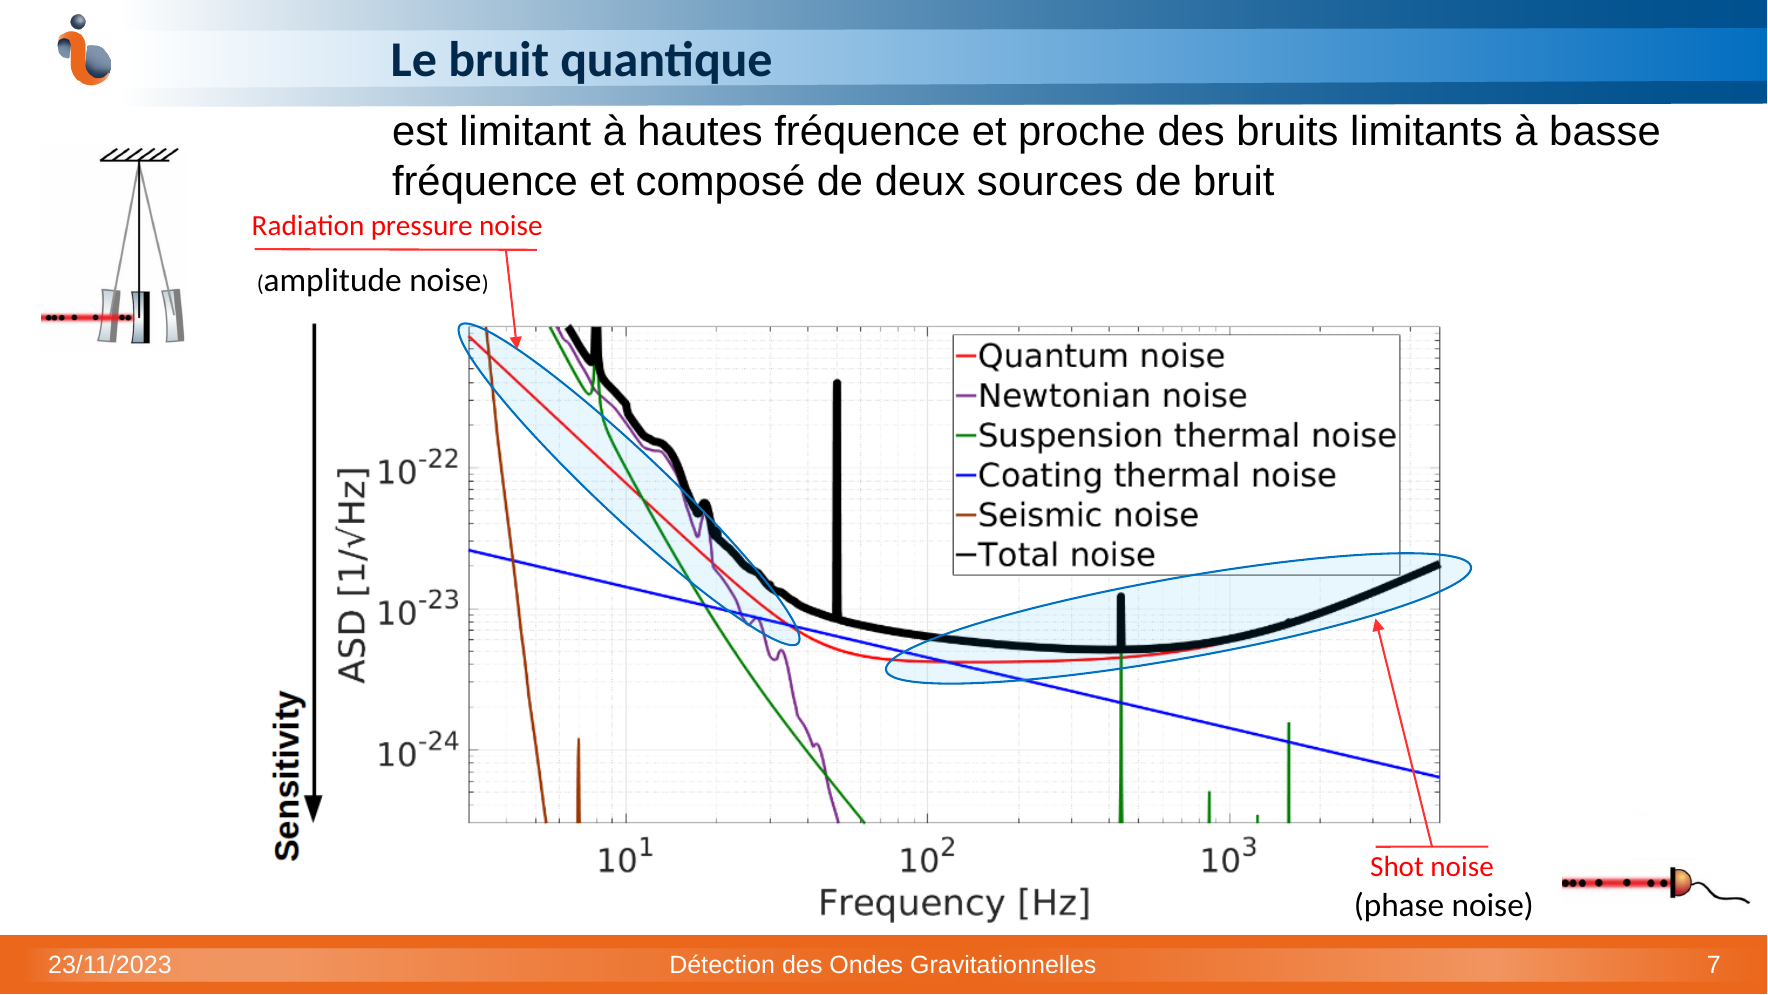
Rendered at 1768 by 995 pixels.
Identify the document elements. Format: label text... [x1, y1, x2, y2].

text_box [1462, 559, 1472, 580]
picture [0, 0, 1768, 994]
text_box Radiation pressure noise [238, 199, 558, 248]
title Le bruit quantique [375, 24, 1602, 96]
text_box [505, 258, 518, 350]
text_box Shot noise [1462, 841, 1557, 889]
text_box (amplitude noise) [244, 252, 500, 305]
text_box est limitant à hautes fréquence et proche des bruits limitants à basse fréquence et composé de deux sources de bruit [377, 95, 1761, 211]
slide_number 7 [1338, 937, 1736, 991]
text_box (phase noise) [1462, 889, 1559, 930]
footer Détection des Ondes Gravitationnelles [481, 938, 1286, 991]
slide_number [33, 937, 429, 991]
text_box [1375, 618, 1433, 846]
